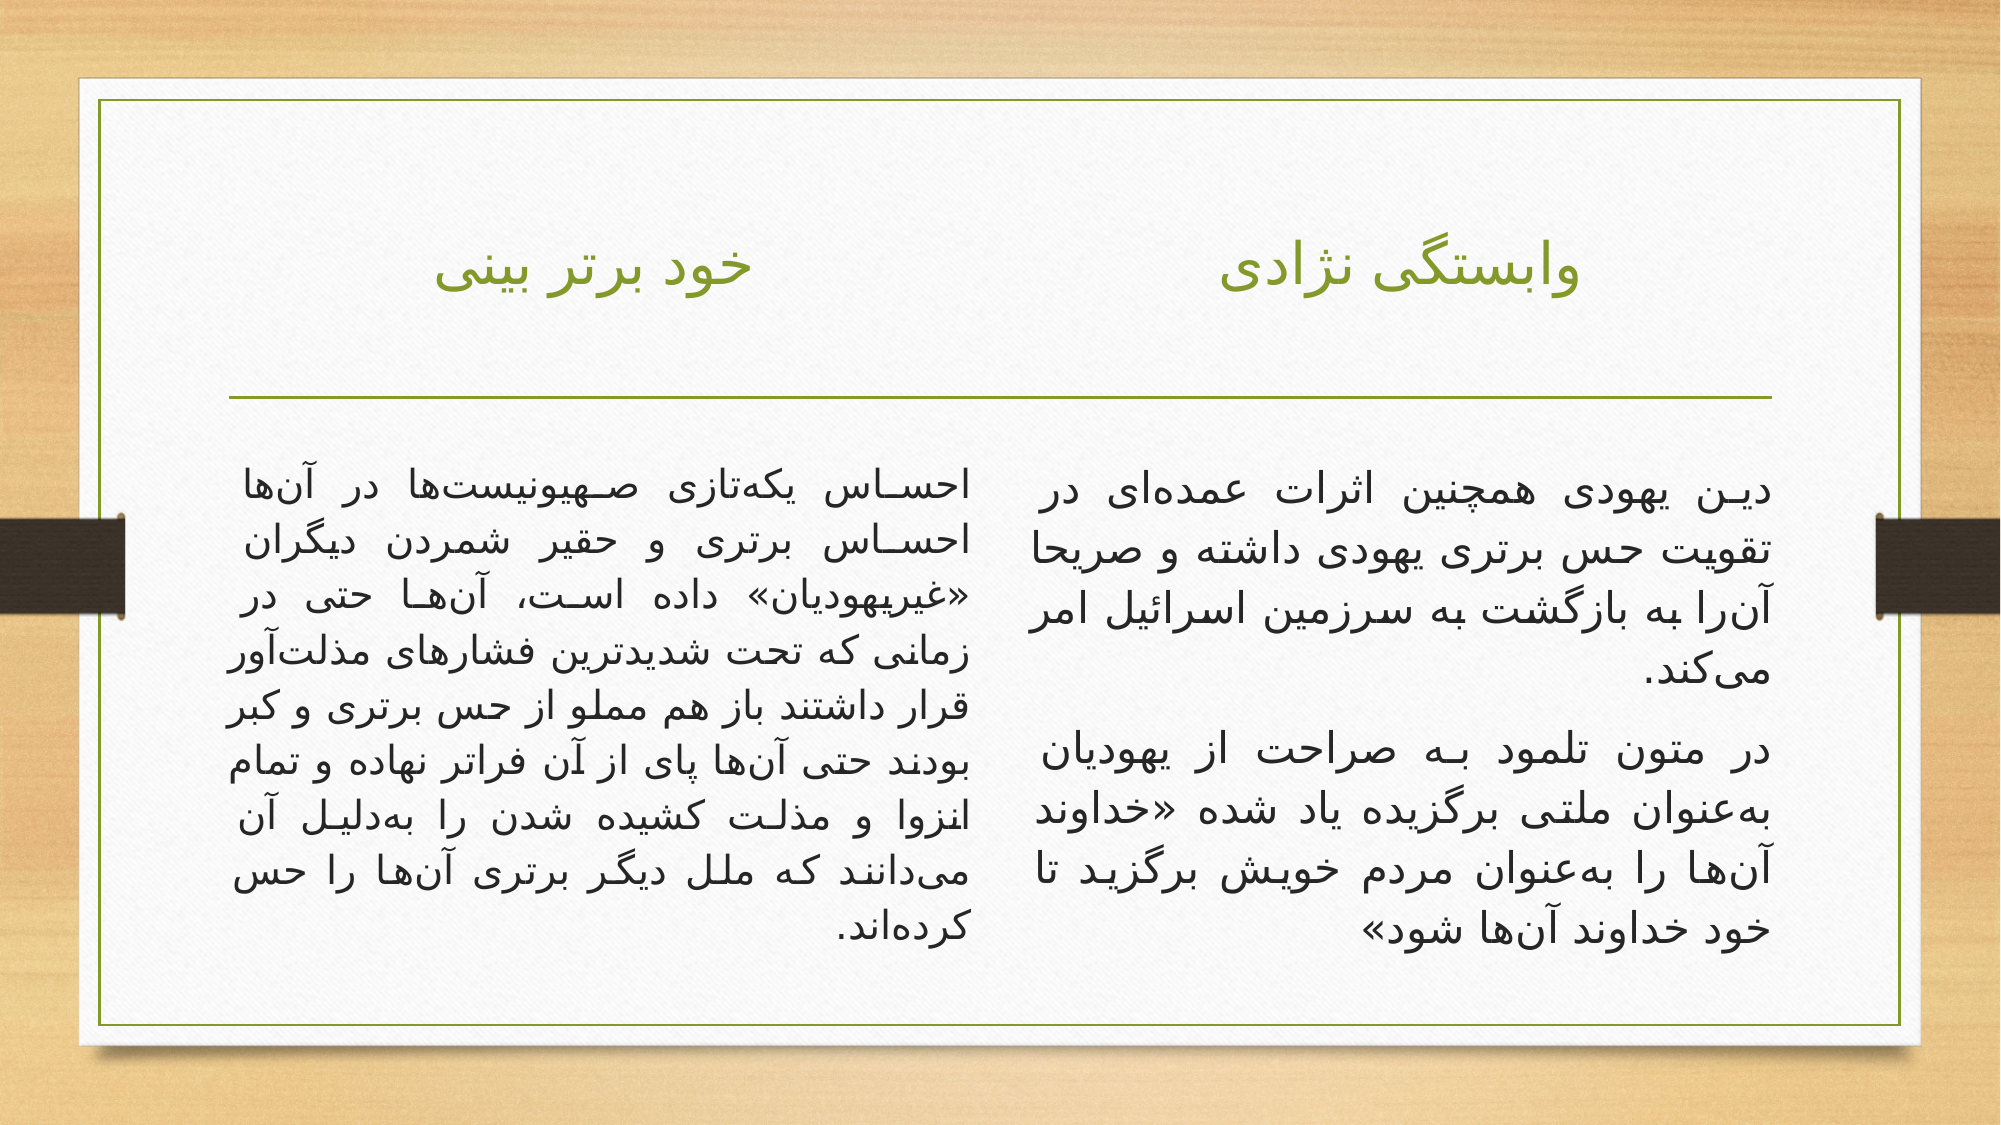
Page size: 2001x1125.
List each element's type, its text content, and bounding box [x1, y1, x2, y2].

list وابستگی نژادی [1013, 161, 1788, 362]
list دین یهودی همچنین اثرات عمده‌ای در تقویت حس برتری یهودی داشته و صریحا آن‌را به بازگشت به سرزمین اسرائیل امر می‌کند. در متون تلمود به صراحت از یهودیان به‌عنوان ملتی برگزیده یاد شده «خداوند آن‌ها را به‌عنوان مردم خویش برگزید تا خود خداوند آن‌ها شود» [1013, 444, 1788, 964]
picture [0, 0, 2001, 1125]
list خود برتر بینی [206, 161, 981, 362]
list احساس یکه‌تازی صهیونیست‌ها در آن‌ها احساس برتری و حقیر شمردن دیگران «غیریهودیان» داده است، آن‌ها حتی در زمانی که تحت شدیدترین فشارهای مذلت‌آور قرار داشتند باز هم مملو از حس برتری و کبر بودند حتی آن‌ها پای از آن فراتر نهاده و تمام انزوا و مذلت کشیده شدن را به‌دلیل آن می‌دانند که ملل دیگر برتری آن‌ها را حس کرده‌اند. [212, 444, 987, 964]
